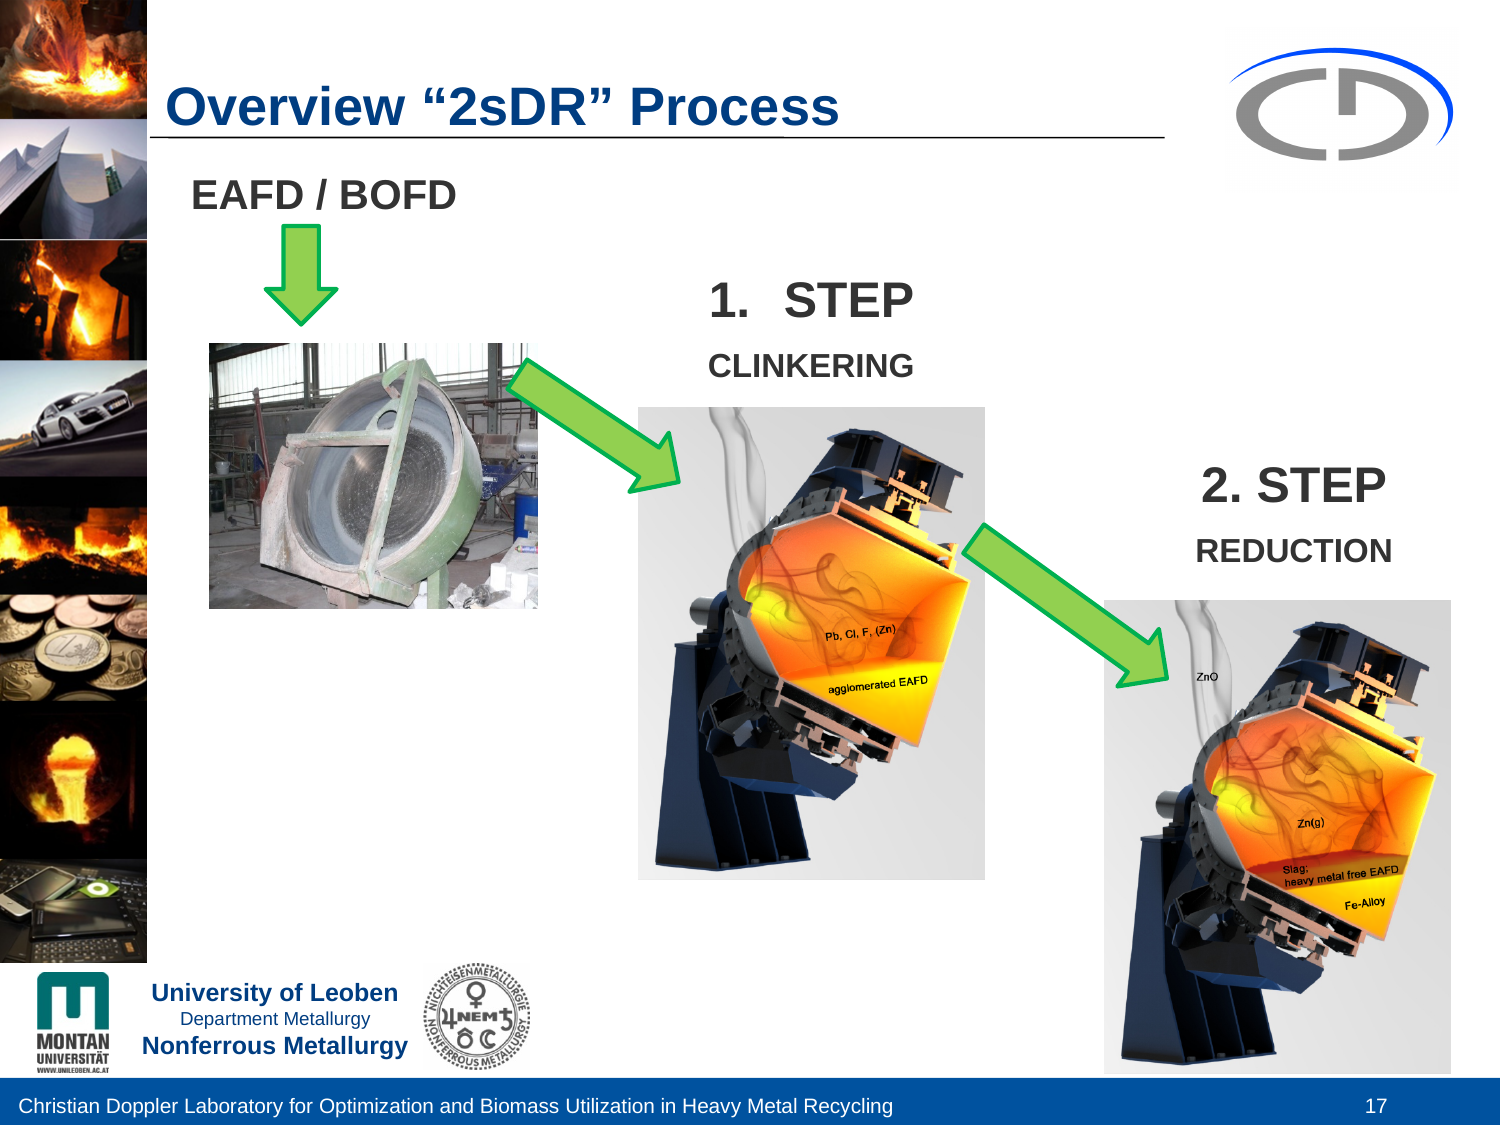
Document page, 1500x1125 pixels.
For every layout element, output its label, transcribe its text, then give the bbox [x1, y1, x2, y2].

picture [208, 343, 539, 609]
text_box [989, 525, 1100, 654]
text_box EAFD / BOFD [176, 160, 543, 226]
picture [638, 407, 985, 881]
text_box STEP CLINKERING [663, 260, 960, 392]
text_box 2. STEP REDUCTION [1145, 445, 1443, 577]
text_box [543, 367, 633, 476]
picture [1225, 27, 1459, 193]
text_box [627, 482, 633, 494]
picture [0, 0, 147, 963]
picture [1104, 600, 1451, 1074]
title Overview “2sDR” Process [149, 6, 1226, 145]
picture [423, 963, 530, 1070]
picture [37, 972, 109, 1073]
text_box [263, 223, 339, 327]
